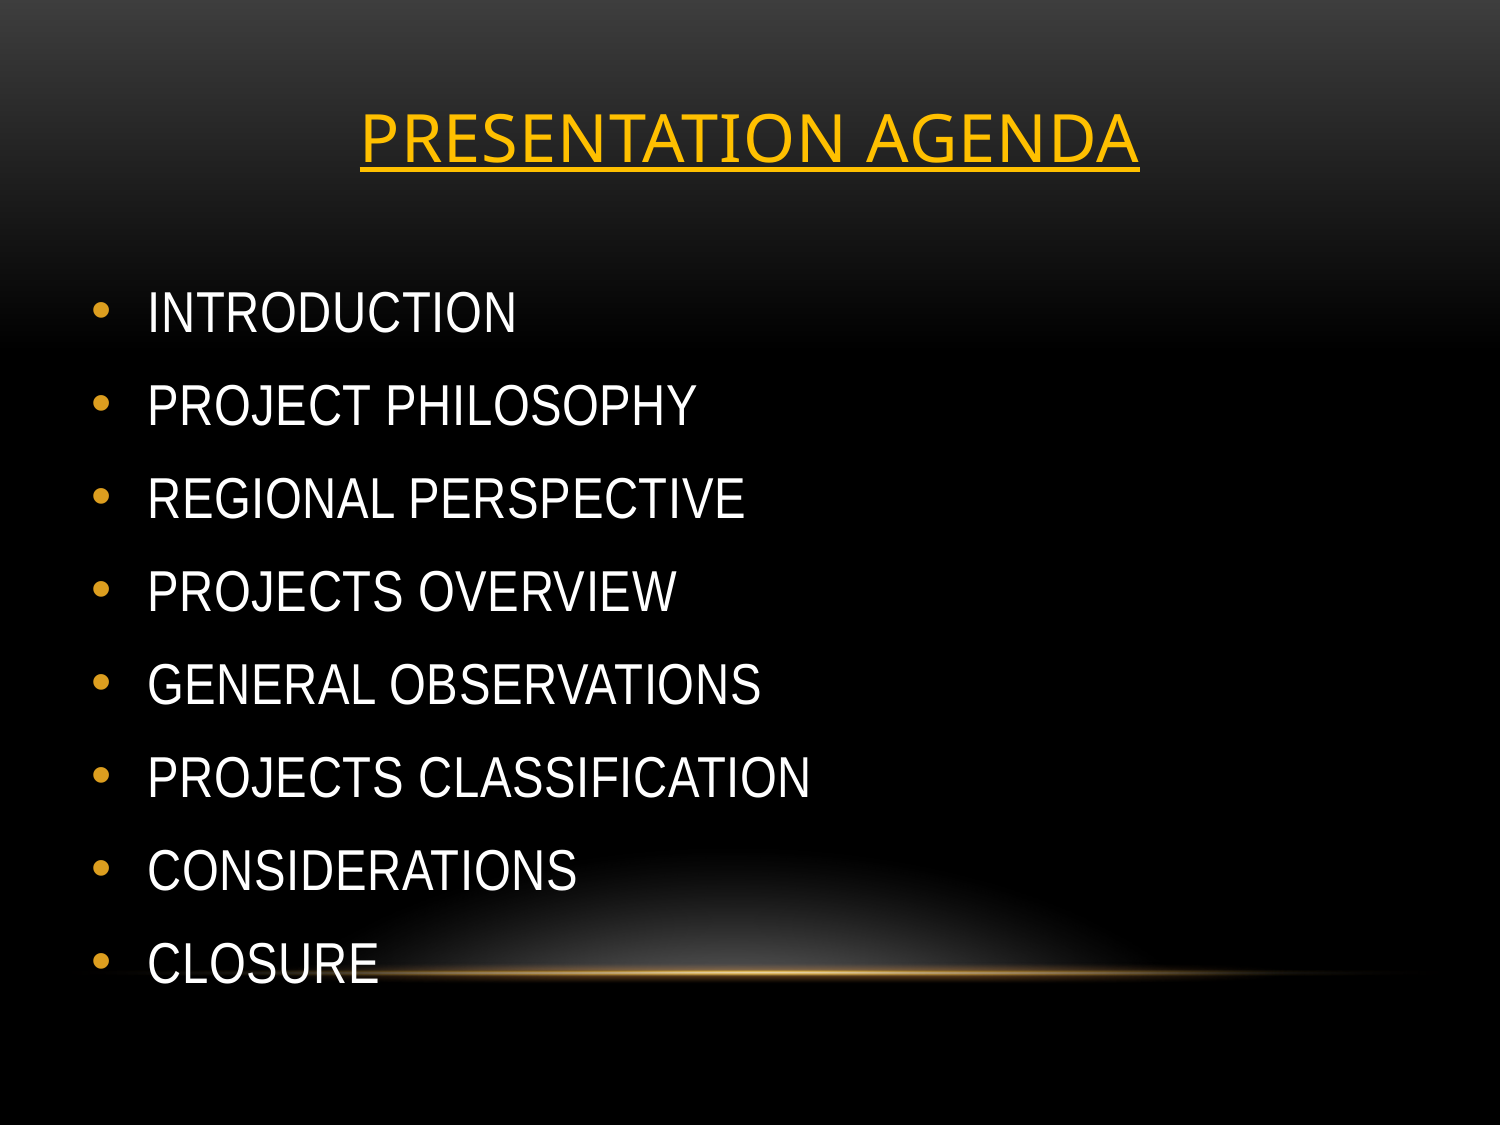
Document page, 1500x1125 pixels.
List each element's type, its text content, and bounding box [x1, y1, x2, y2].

list INTRODUCTION PROJECT PHILOSOPHY REGIONAL PERSPECTIVE PROJECTS OVERVIEW GENERAL OBSERVATIONS PROJECTS CLASSIFICATION CONSIDERATIONS CLOSURE [76, 267, 1427, 1010]
picture [0, 0, 1500, 1125]
title PRESENTATION AGENDA [75, 54, 1425, 184]
